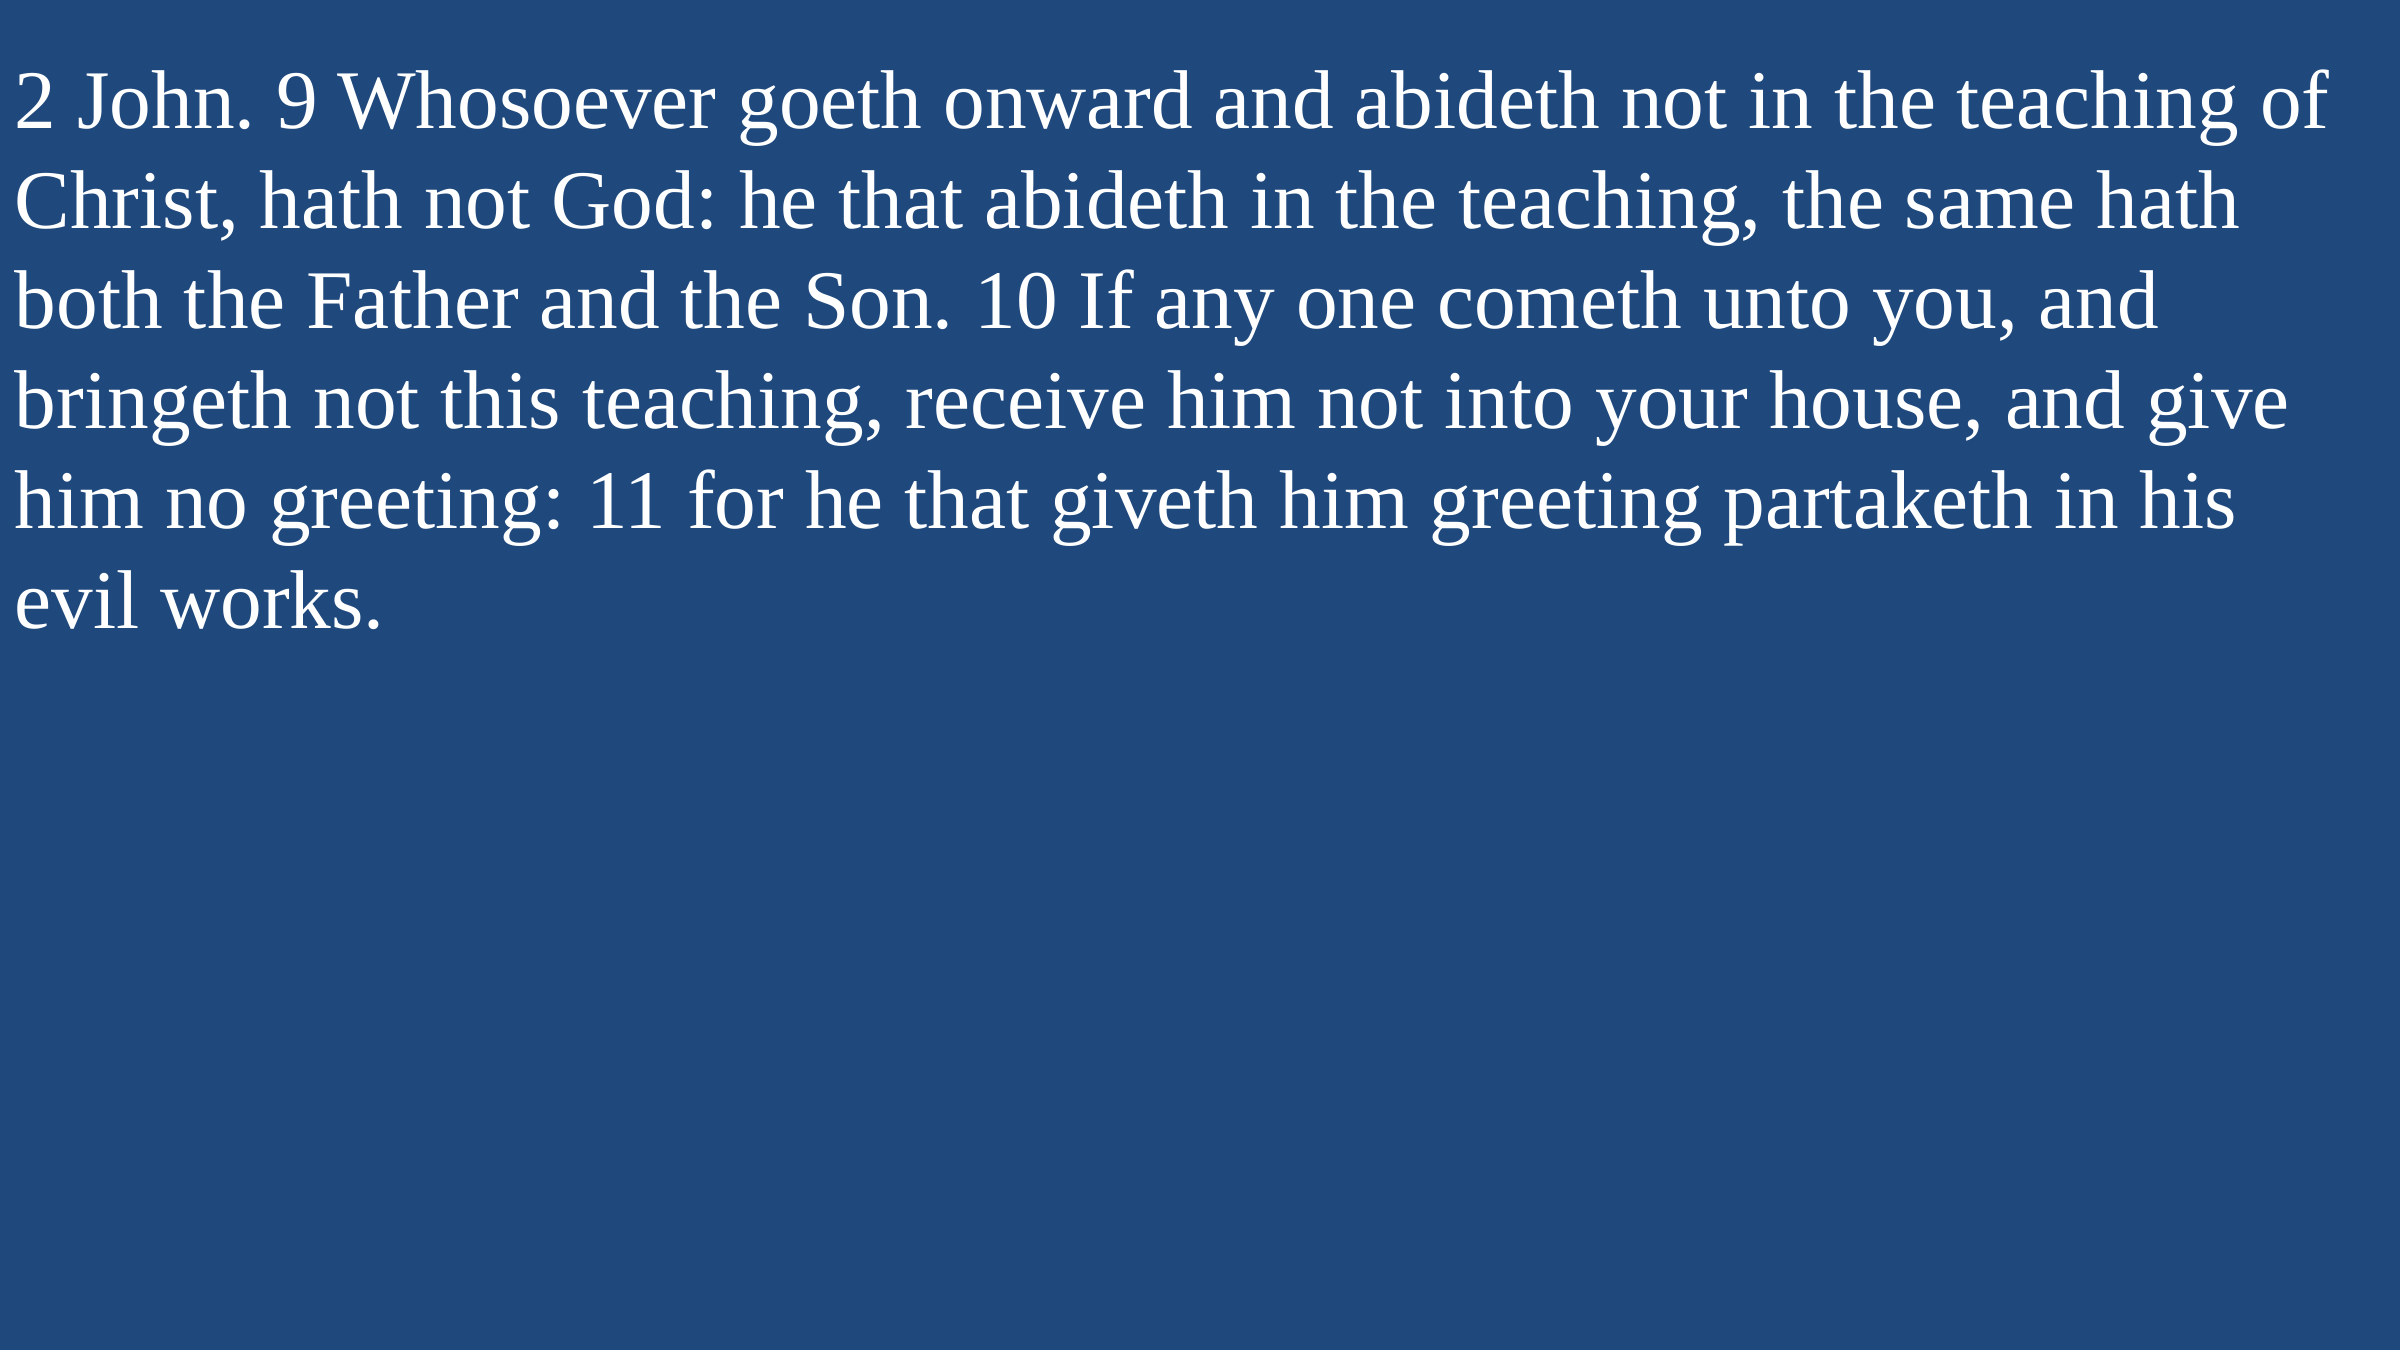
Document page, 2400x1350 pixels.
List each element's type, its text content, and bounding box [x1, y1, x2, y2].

text_box 2 John. 9 Whosoever goeth onward and abideth not in the teaching of Christ, hath not God: he that abideth in the teaching, the same hath both the Father and the Son. 10 If any one cometh unto you, and bringeth not this teaching, receive him not into your house, and give him no greeting: 11 for he that giveth him greeting partaketh in his evil works. [0, 37, 2350, 753]
